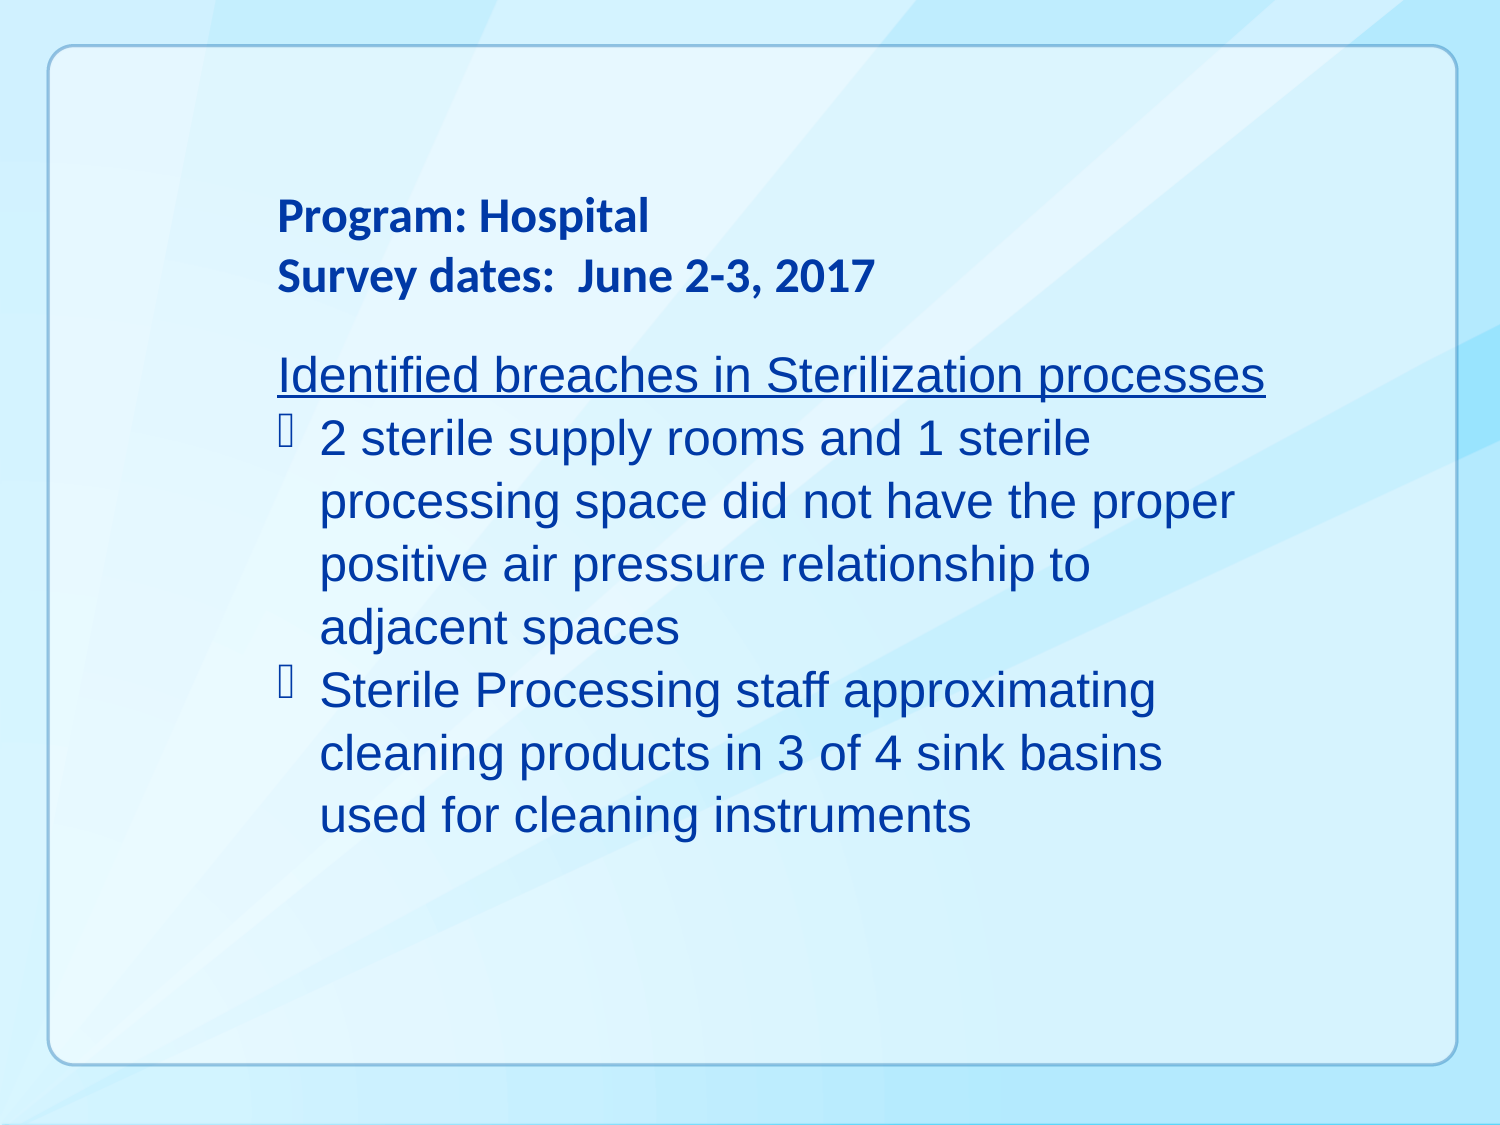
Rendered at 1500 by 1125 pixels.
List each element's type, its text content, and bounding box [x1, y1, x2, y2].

picture [0, 0, 1500, 1125]
text_box Program: Hospital Survey dates: June 2-3, 2017 Identified breaches in Sterilization processes 2 sterile supply rooms and 1 sterile processing space did not have the proper positive air pressure relationship to adjacent spaces Sterile Processing staff approximating cleaning products in 3 of 4 sink basins used for cleaning instruments [262, 174, 1288, 881]
